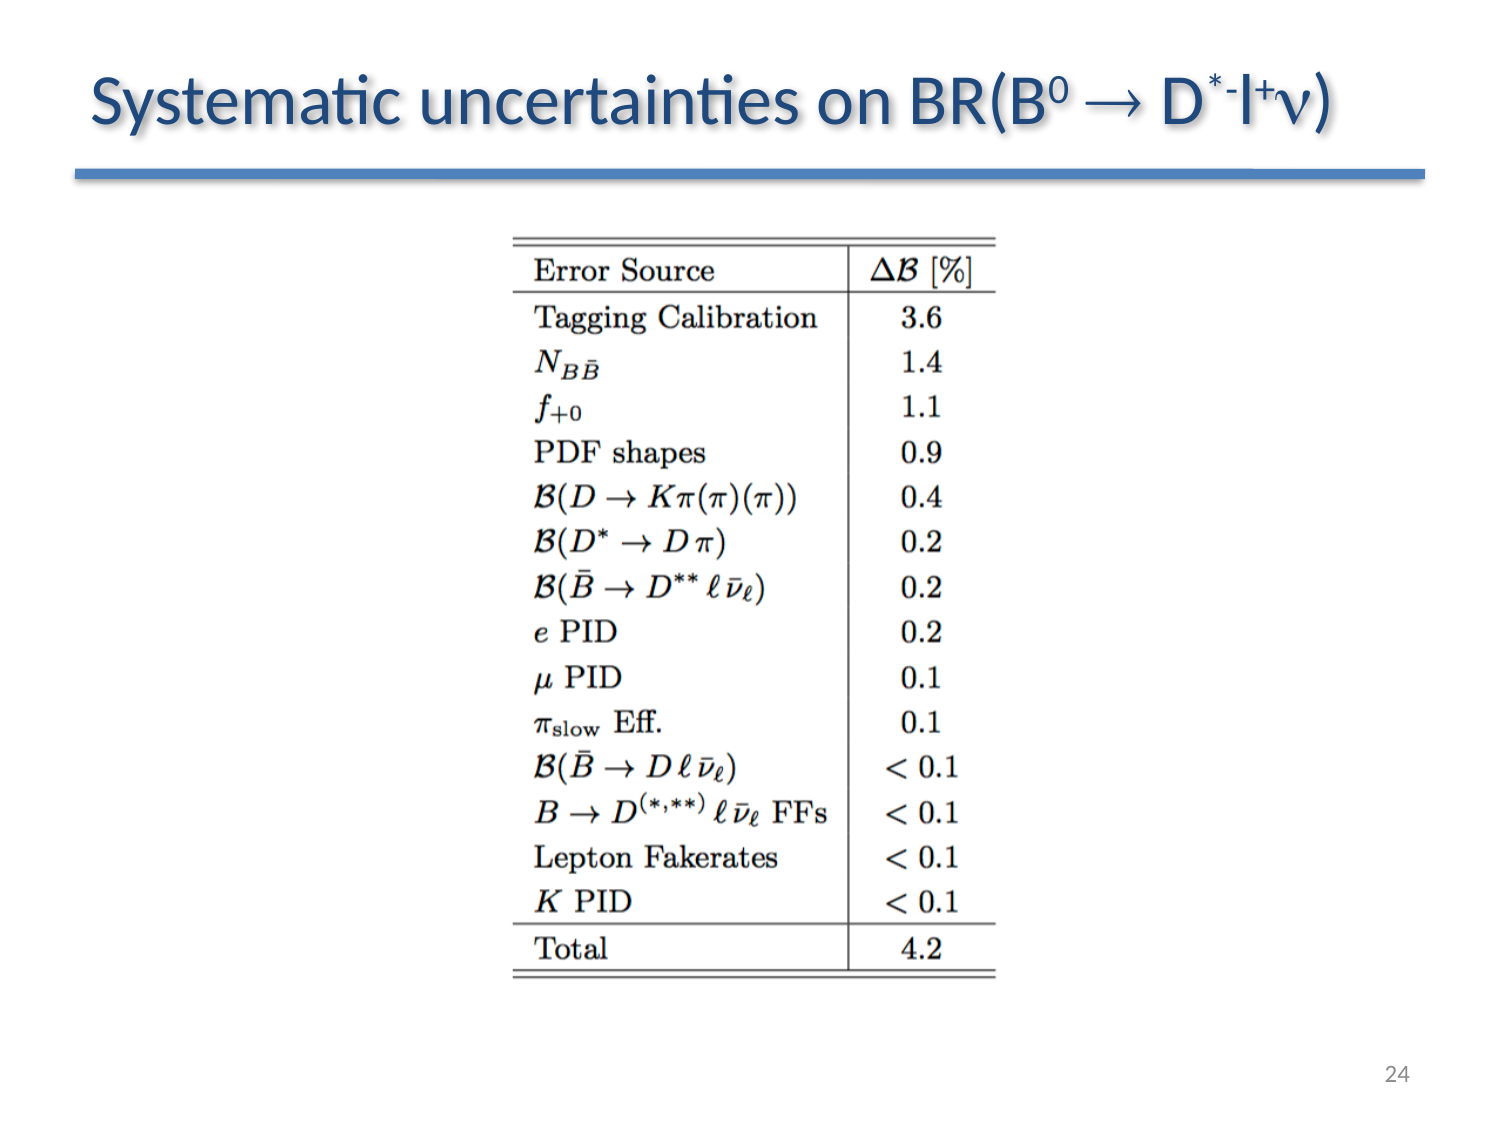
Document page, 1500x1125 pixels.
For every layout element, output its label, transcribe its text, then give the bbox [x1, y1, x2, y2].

picture [473, 217, 1013, 996]
slide_number 24 [1074, 1042, 1425, 1103]
title Systematic uncertainties on BR(B0 ® D*-l+n) [75, 45, 1425, 147]
